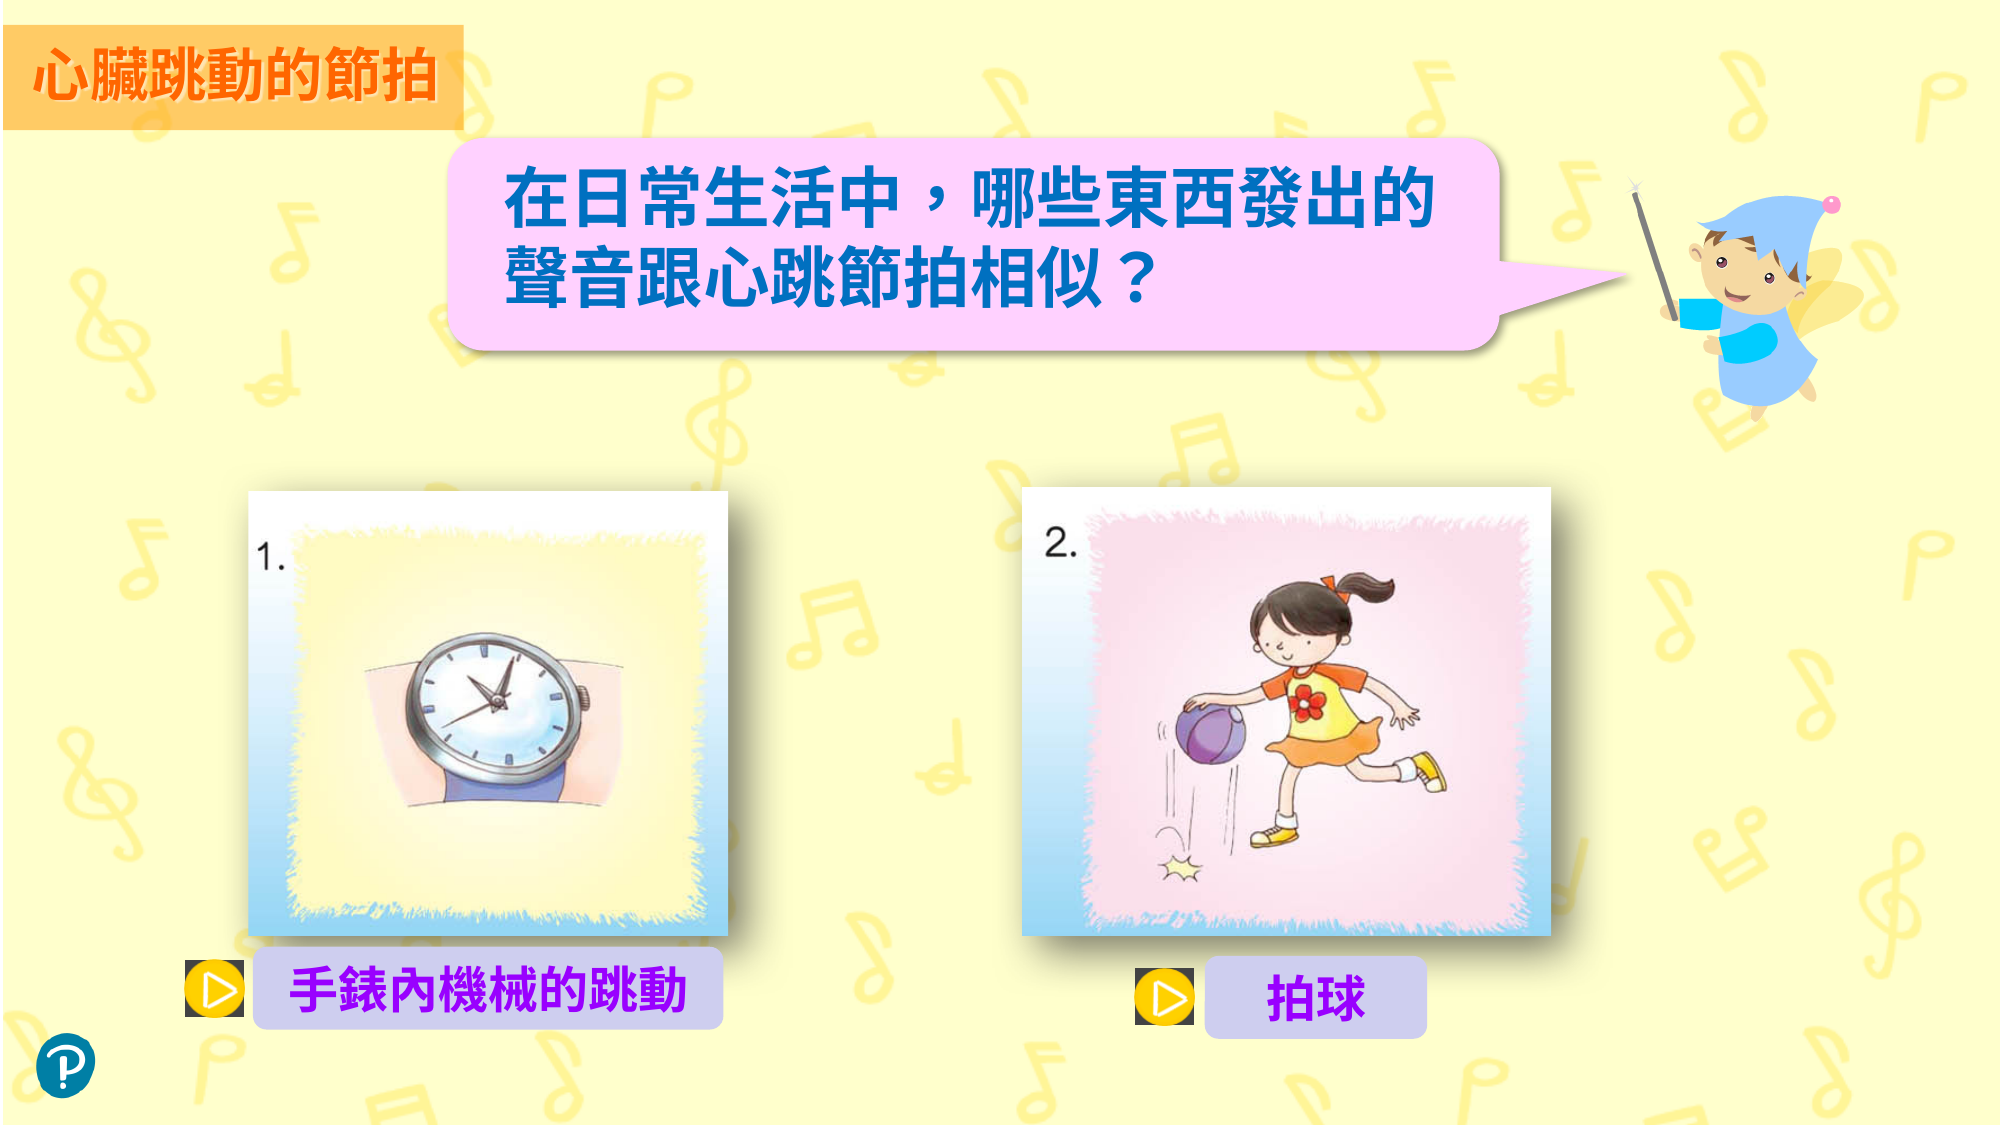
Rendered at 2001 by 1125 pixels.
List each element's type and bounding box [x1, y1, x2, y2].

picture [0, 0, 2000, 1125]
text_box [448, 138, 1500, 350]
